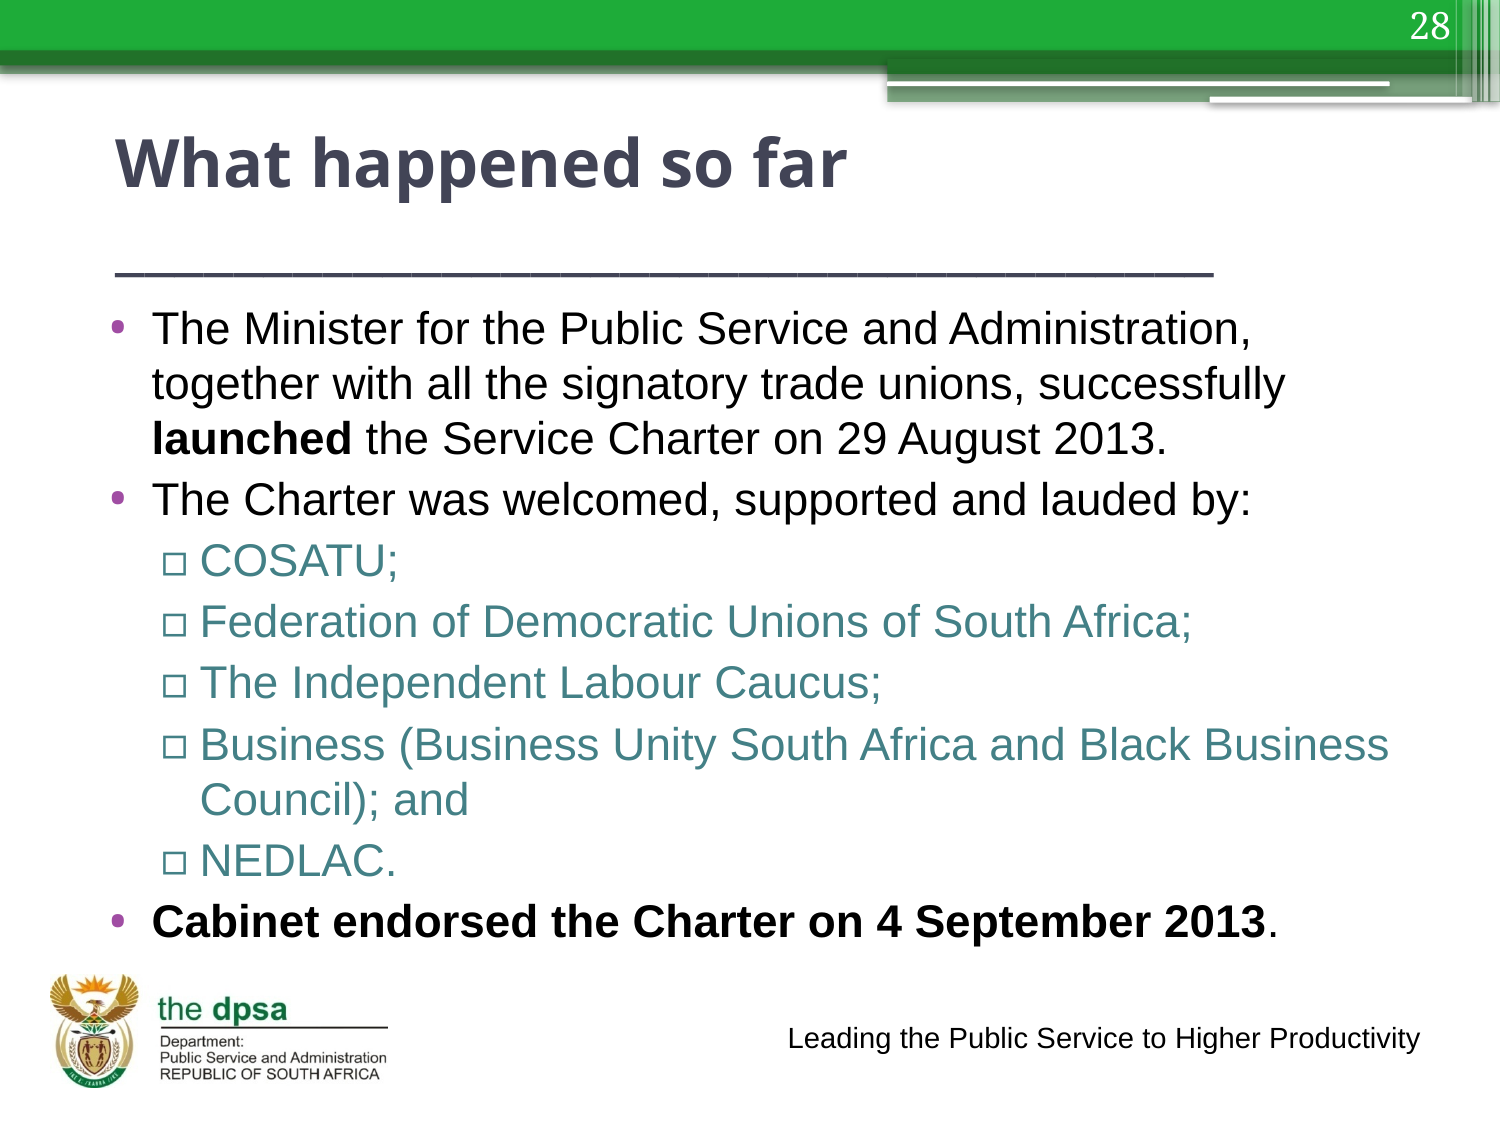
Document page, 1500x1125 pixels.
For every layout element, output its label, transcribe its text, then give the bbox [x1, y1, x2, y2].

list The Minister for the Public Service and Administration, together with all the signatory trade unions, successfully launched the Service Charter on 29 August 2013. The Charter was welcomed, supported and lauded by: COSATU; Federation of Democratic Unions of South Africa; The Independent Labour Caucus; Business (Business Unity South Africa and Black Business Council); and NEDLAC. Cabinet endorsed the Charter on 4 September 2013. [76, 290, 1427, 1001]
slide_number 28 [1340, 0, 1466, 61]
title What happened so far _____________________________________ [100, 113, 1451, 289]
picture [50, 974, 388, 1088]
